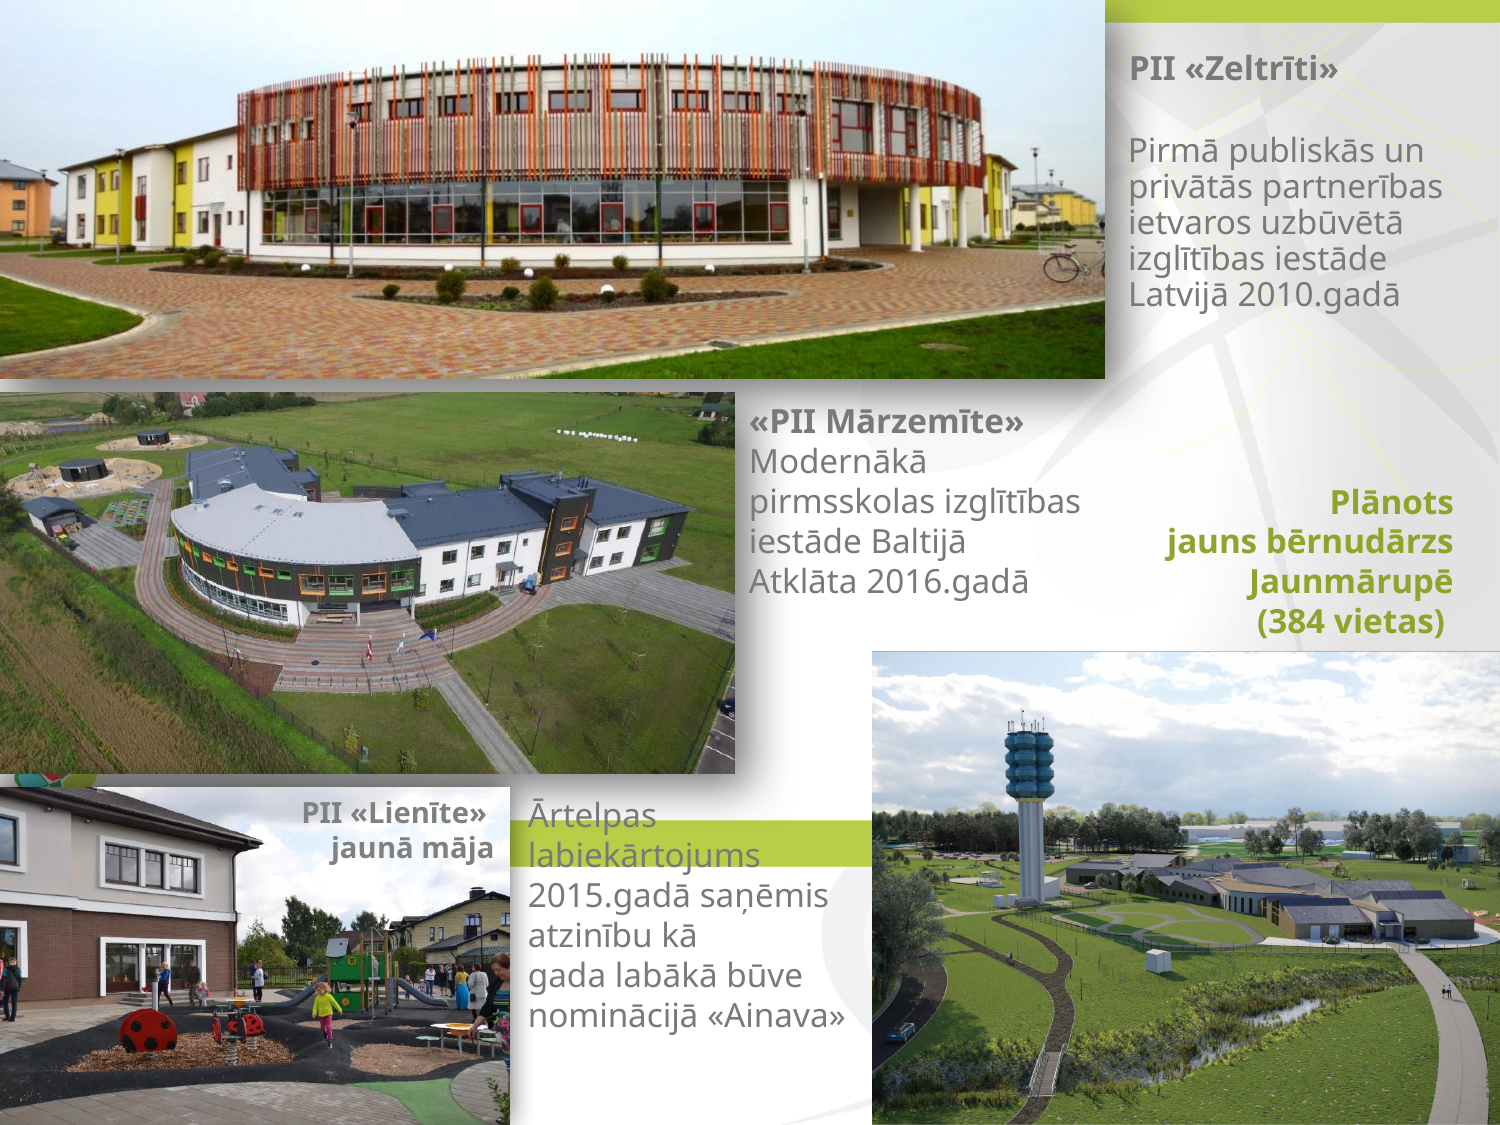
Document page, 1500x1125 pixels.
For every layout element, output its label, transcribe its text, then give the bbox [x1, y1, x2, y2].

picture [0, 0, 1500, 1125]
text_box Ārtelpas labiekārtojums 2015.gadā saņēmis atzinību kā gada labākā būve nominācijā «Ainava» [513, 787, 872, 1042]
text_box Plānots jauns bērnudārzs Jaunmārupē (384 vietas) [1078, 473, 1469, 648]
list PII «Zeltrīti» Pirmā publiskās un privātās partnerības ietvaros uzbūvētā izglītības iestāde Latvijā 2010.gadā [1104, 40, 1474, 380]
text_box «PII Mārzemīte» Modernākā pirmsskolas izglītības iestāde Baltijā Atklāta 2016.gadā [735, 392, 1105, 607]
